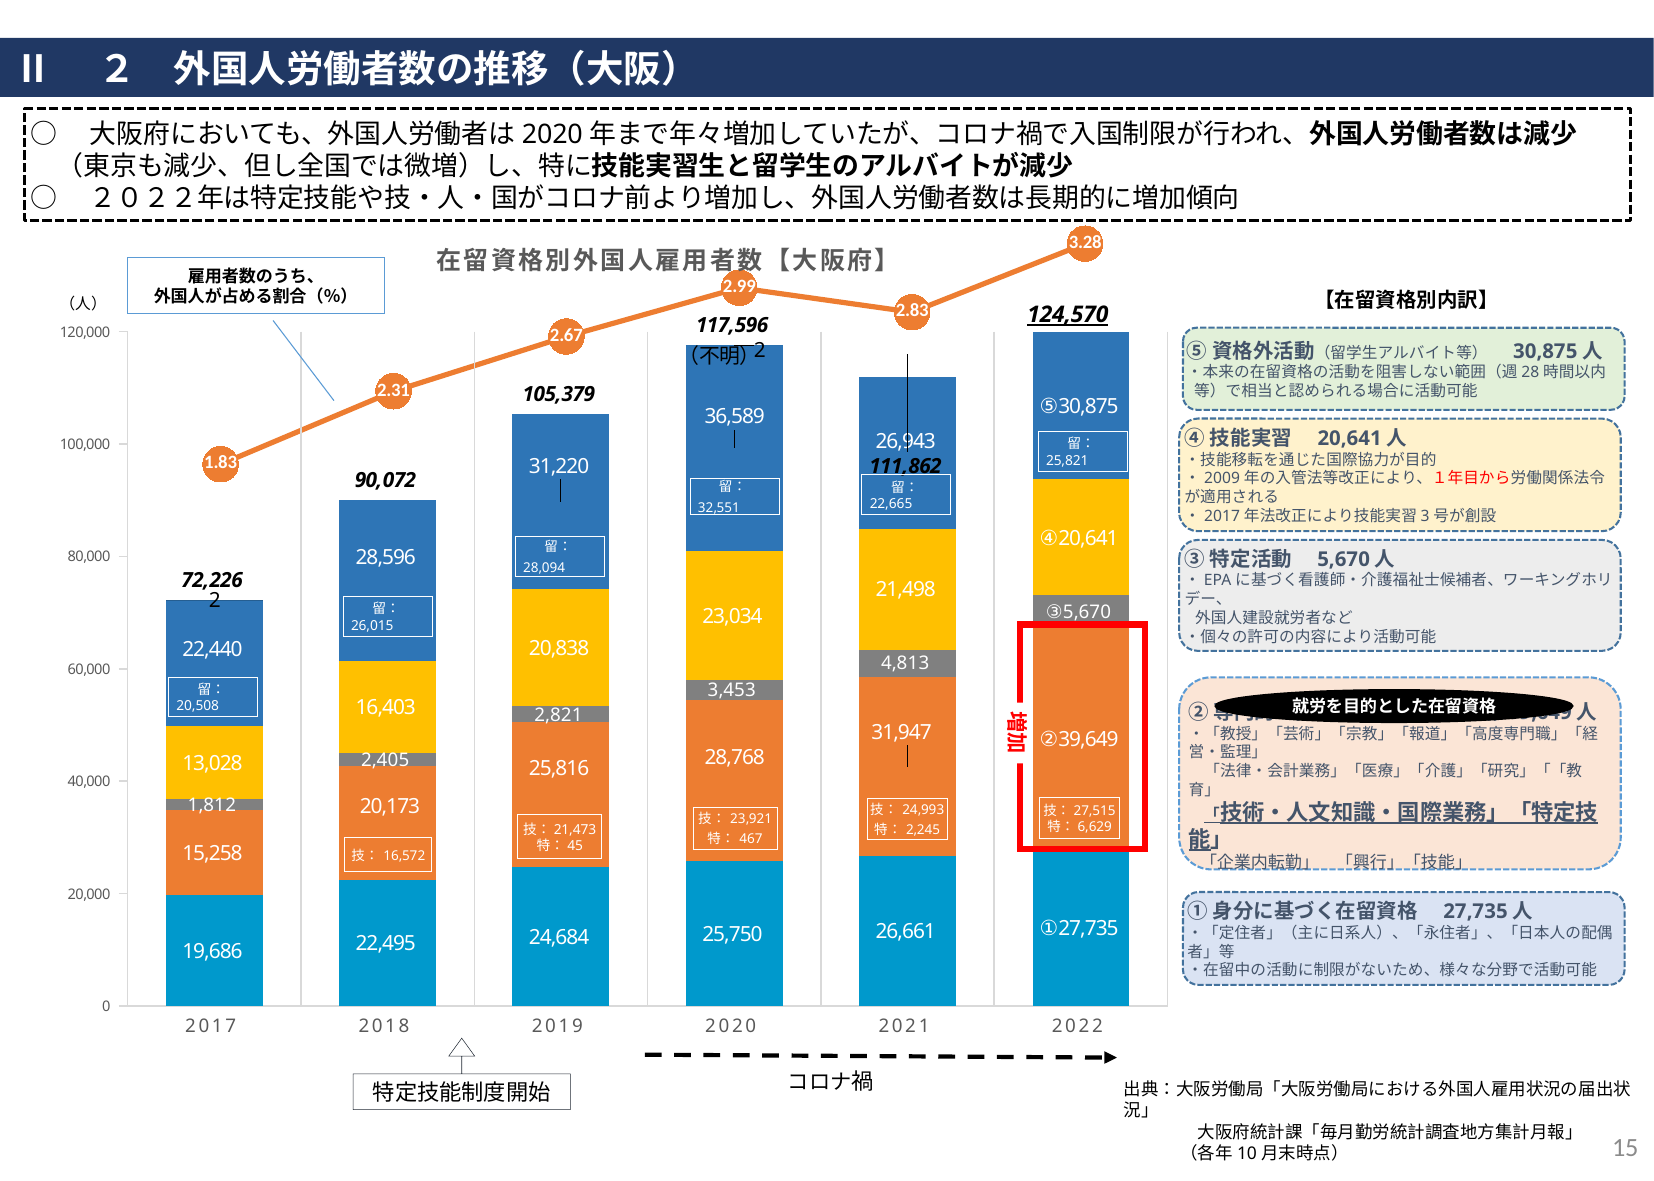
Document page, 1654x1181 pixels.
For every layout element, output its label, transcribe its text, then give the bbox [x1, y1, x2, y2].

text_box Ⅱ ２ 外国人労働者数の推移（大阪） [0, 37, 1654, 98]
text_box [644, 1054, 1117, 1058]
text_box 15 [1594, 1129, 1654, 1164]
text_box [1179, 279, 1625, 985]
chart [29, 210, 1188, 1148]
text_box ○ 大阪府においても、外国人労働者は2020年まで年々増加していたが、コロナ禍で入国制限が行われ、外国人労働者数は減少 （東京も減少、但し全国では微増）し、特に技能実習生と留学生のアルバイトが減少 ○ ２０２２年は特定技能や技・人・国がコロナ前より増加し、外国人労働者数は長期的に増加傾向 [24, 108, 1631, 221]
text_box 出典：大阪労働局「大阪労働局における外国人雇用状況の届出状況」 大阪府統計課「毎月勤労統計調査地方集計月報」 （各年10月末時点） [1109, 1069, 1654, 1171]
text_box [273, 320, 334, 401]
